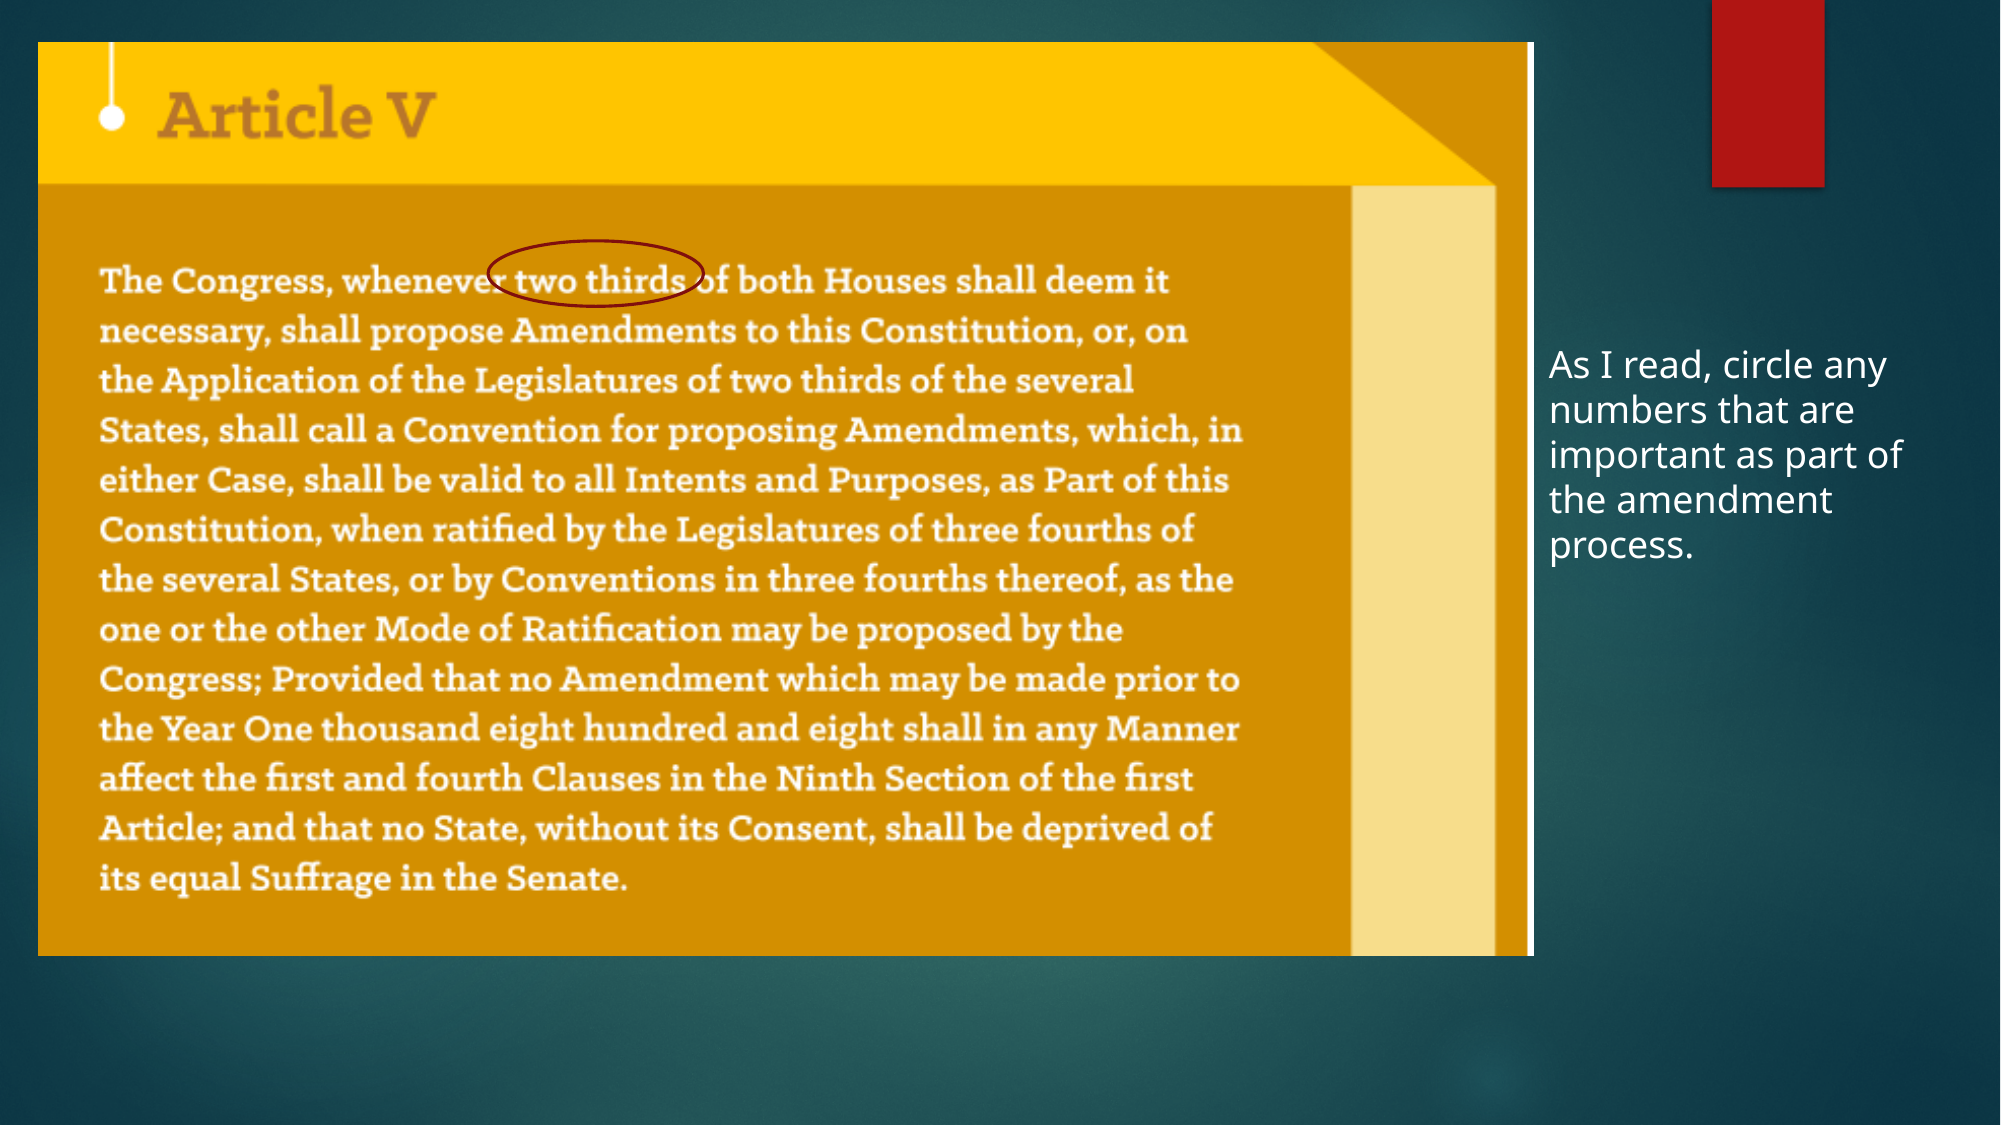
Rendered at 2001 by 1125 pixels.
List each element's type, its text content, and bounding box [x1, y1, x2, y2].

picture [0, 0, 2001, 1125]
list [38, 42, 1534, 957]
text_box As I read, circle any numbers that are important as part of the amendment process. [1540, 333, 1984, 577]
